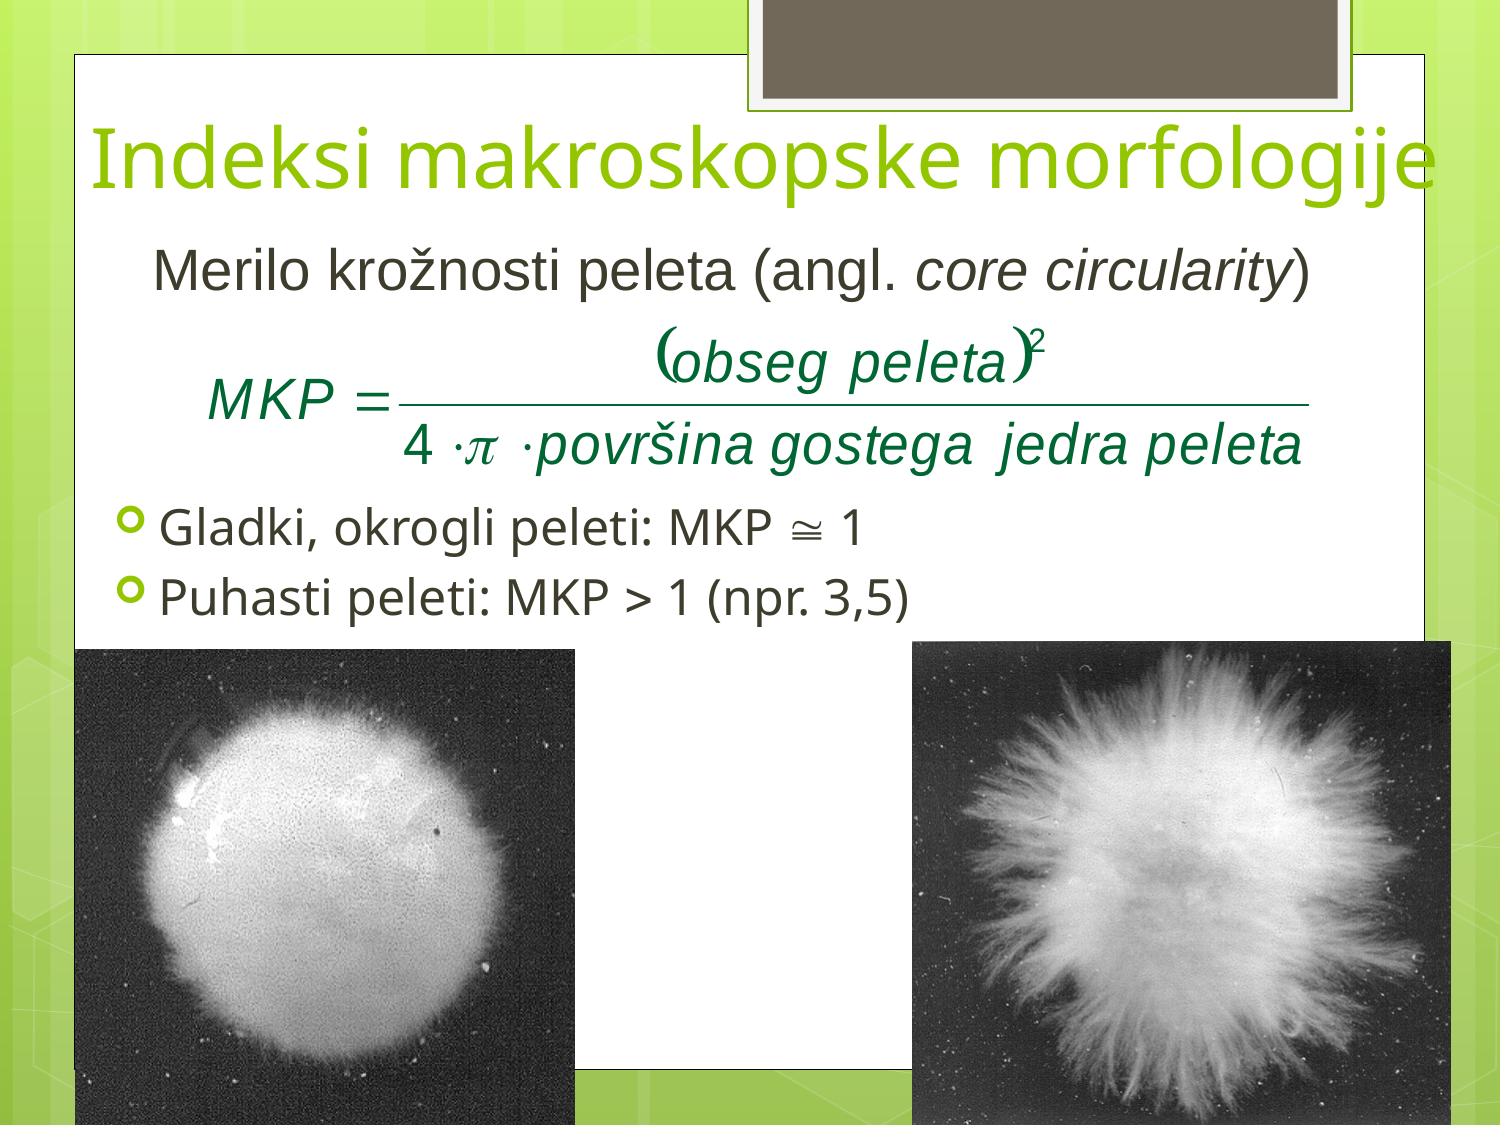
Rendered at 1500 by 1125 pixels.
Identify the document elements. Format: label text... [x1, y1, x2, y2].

list Gladki, okrogli peleti: MKP  1 Puhasti peleti: MKP  1 (npr. 3,5) [87, 525, 1413, 638]
picture [912, 641, 1451, 1125]
title Indeksi makroskopske morfologije [75, 62, 1500, 213]
list Gladki, okrogli peleti: MKP  1 Puhasti peleti: MKP  1 (npr. 3,5) [87, 487, 1413, 524]
picture [74, 649, 576, 1125]
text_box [182, 312, 1318, 489]
text_box Merilo krožnosti peleta (angl. core circularity) [137, 224, 1363, 310]
